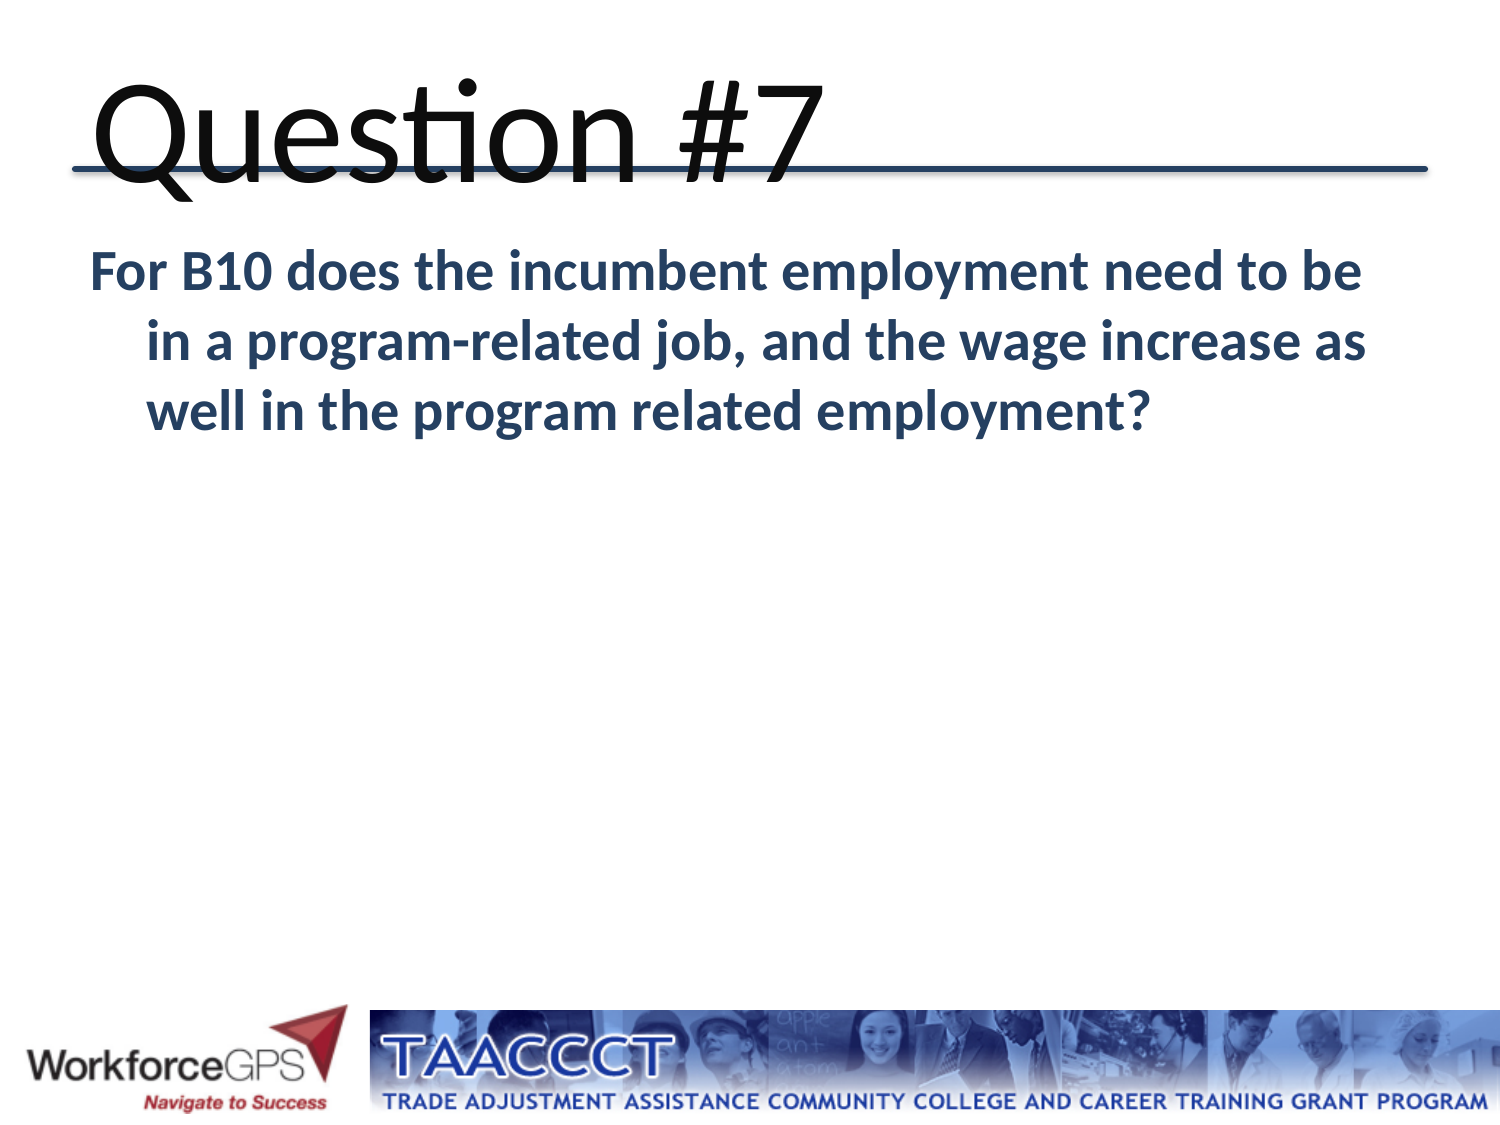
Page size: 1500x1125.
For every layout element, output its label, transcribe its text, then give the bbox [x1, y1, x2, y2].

list For B10 does the incumbent employment need to be in a program-related job, and the wage increase as well in the program related employment? [75, 224, 1425, 968]
picture [369, 1010, 1500, 1124]
picture [24, 1004, 351, 1114]
title Question #7 [75, 57, 1425, 188]
